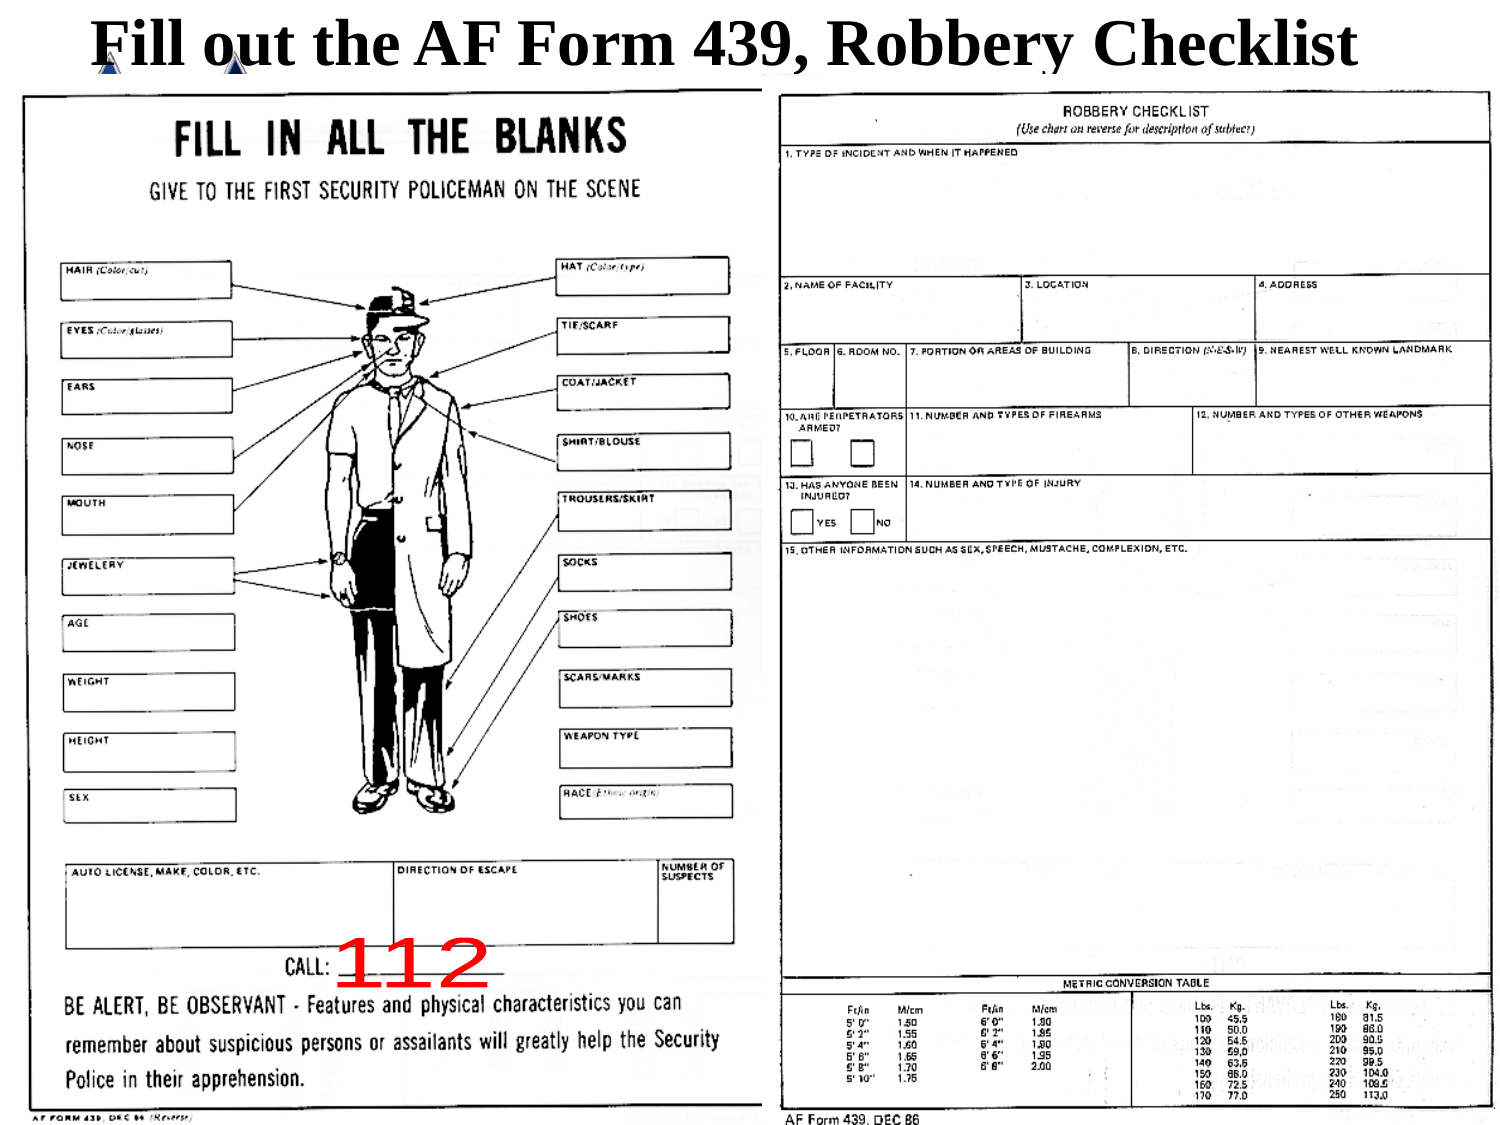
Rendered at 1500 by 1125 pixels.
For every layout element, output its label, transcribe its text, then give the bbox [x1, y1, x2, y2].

list Fill out the AF Form 439, Robbery Checklist [75, 0, 1400, 73]
picture [0, 49, 1500, 1125]
